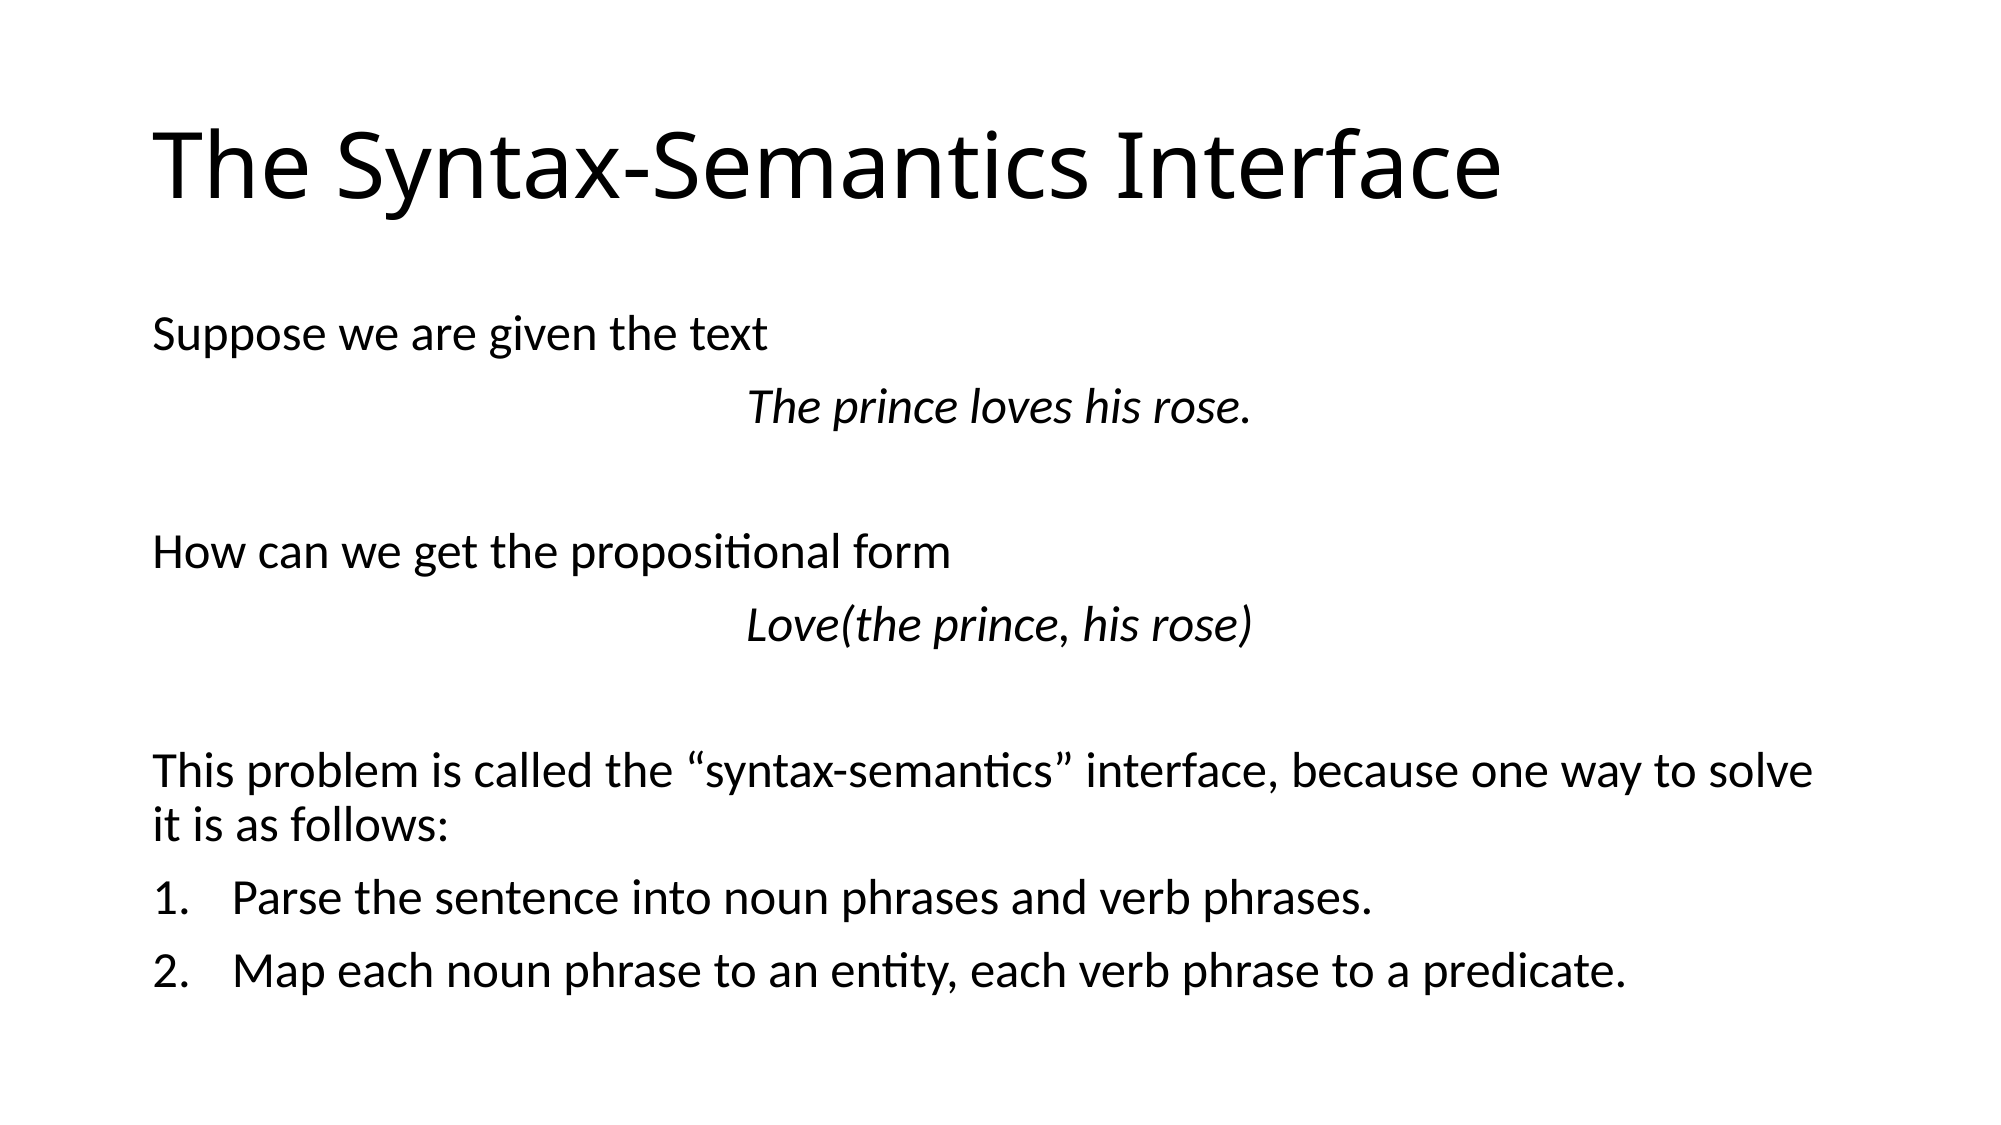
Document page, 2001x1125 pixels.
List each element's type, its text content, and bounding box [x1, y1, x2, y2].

title The Syntax-Semantics Interface [137, 59, 1863, 278]
list Suppose we are given the text The prince loves his rose. How can we get the propositional form Love(the prince, his rose) This problem is called the “syntax-semantics” interface, because one way to solve it is as follows: Parse the sentence into noun phrases and verb phrases. Map each noun phrase to an entity, each verb phrase to a predicate. [137, 299, 1863, 1014]
